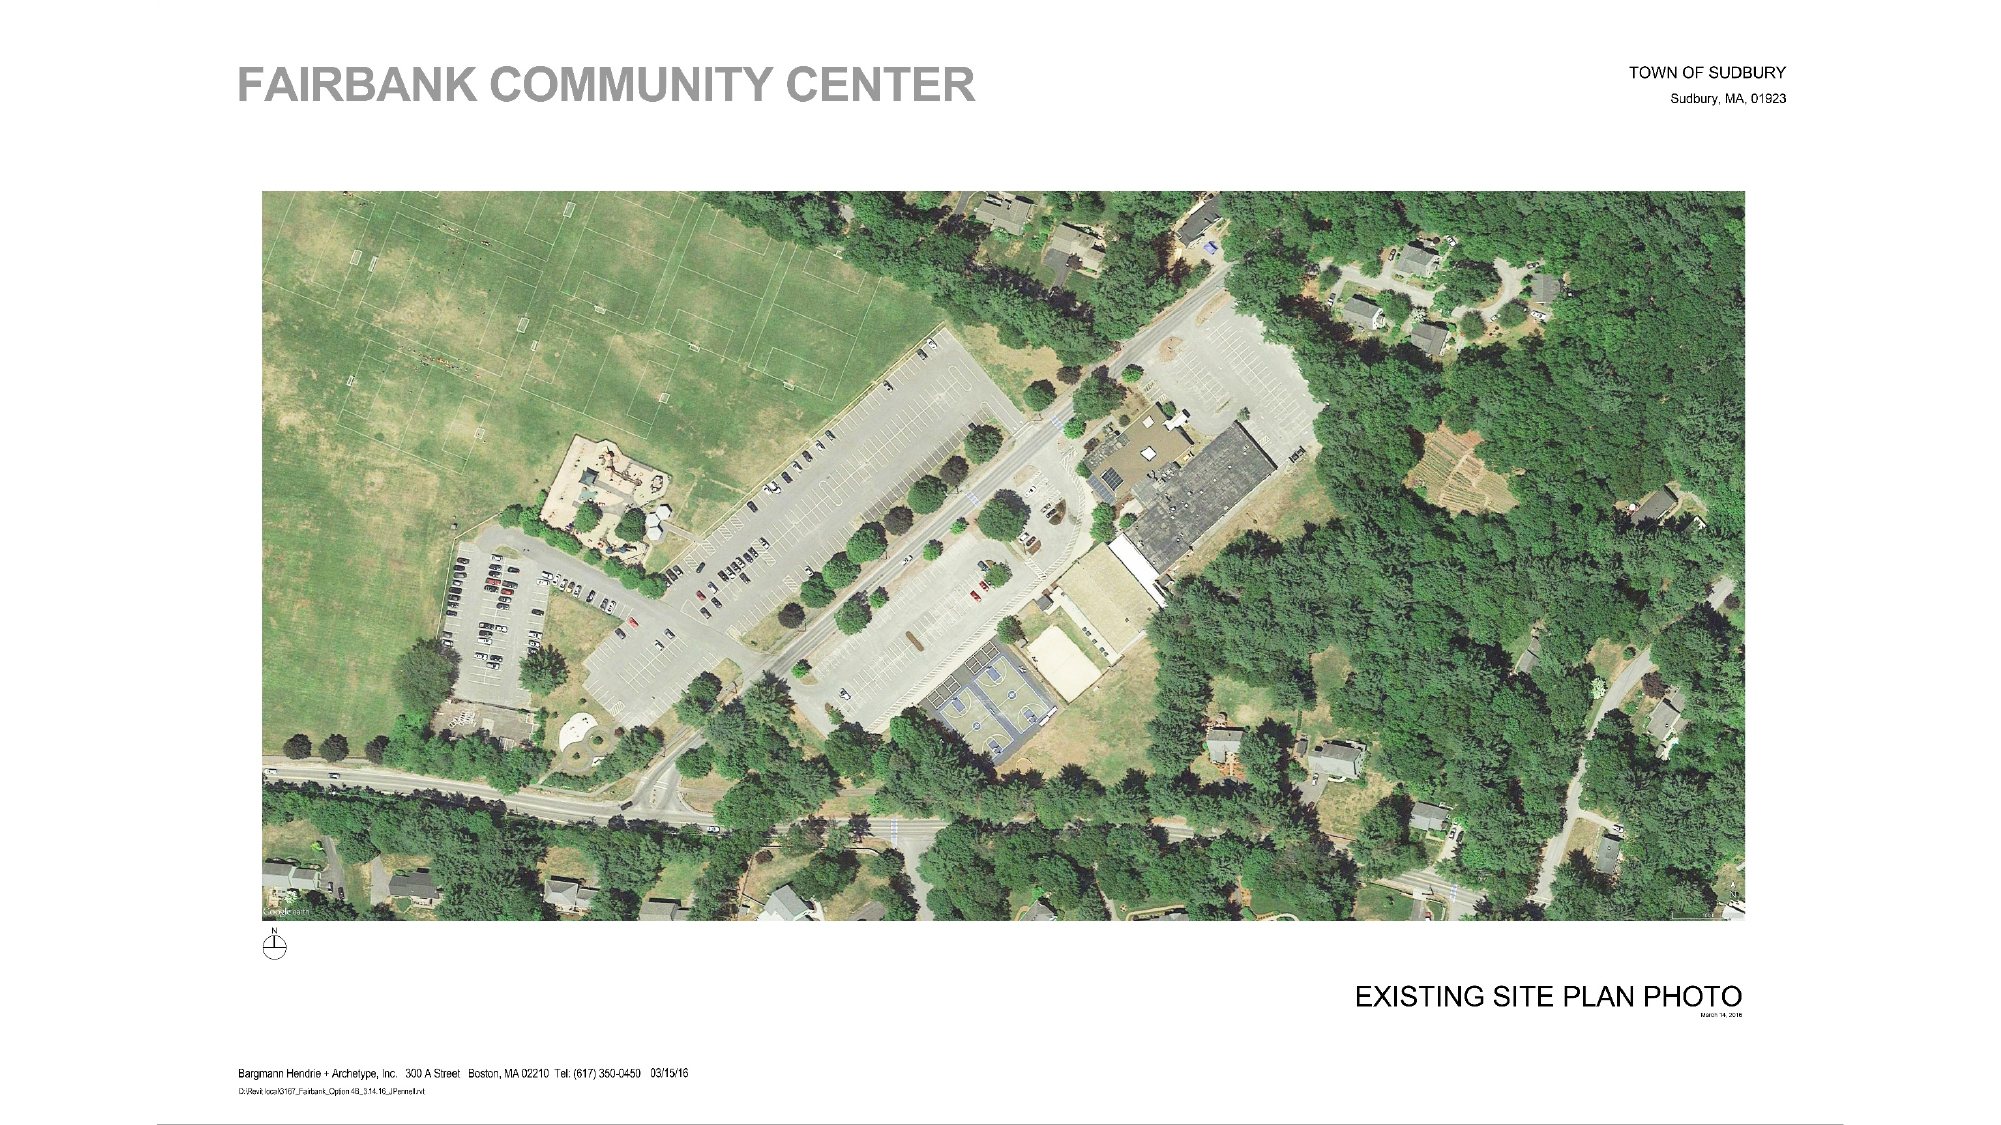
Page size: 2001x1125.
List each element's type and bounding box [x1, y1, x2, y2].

picture [156, 0, 1844, 1125]
